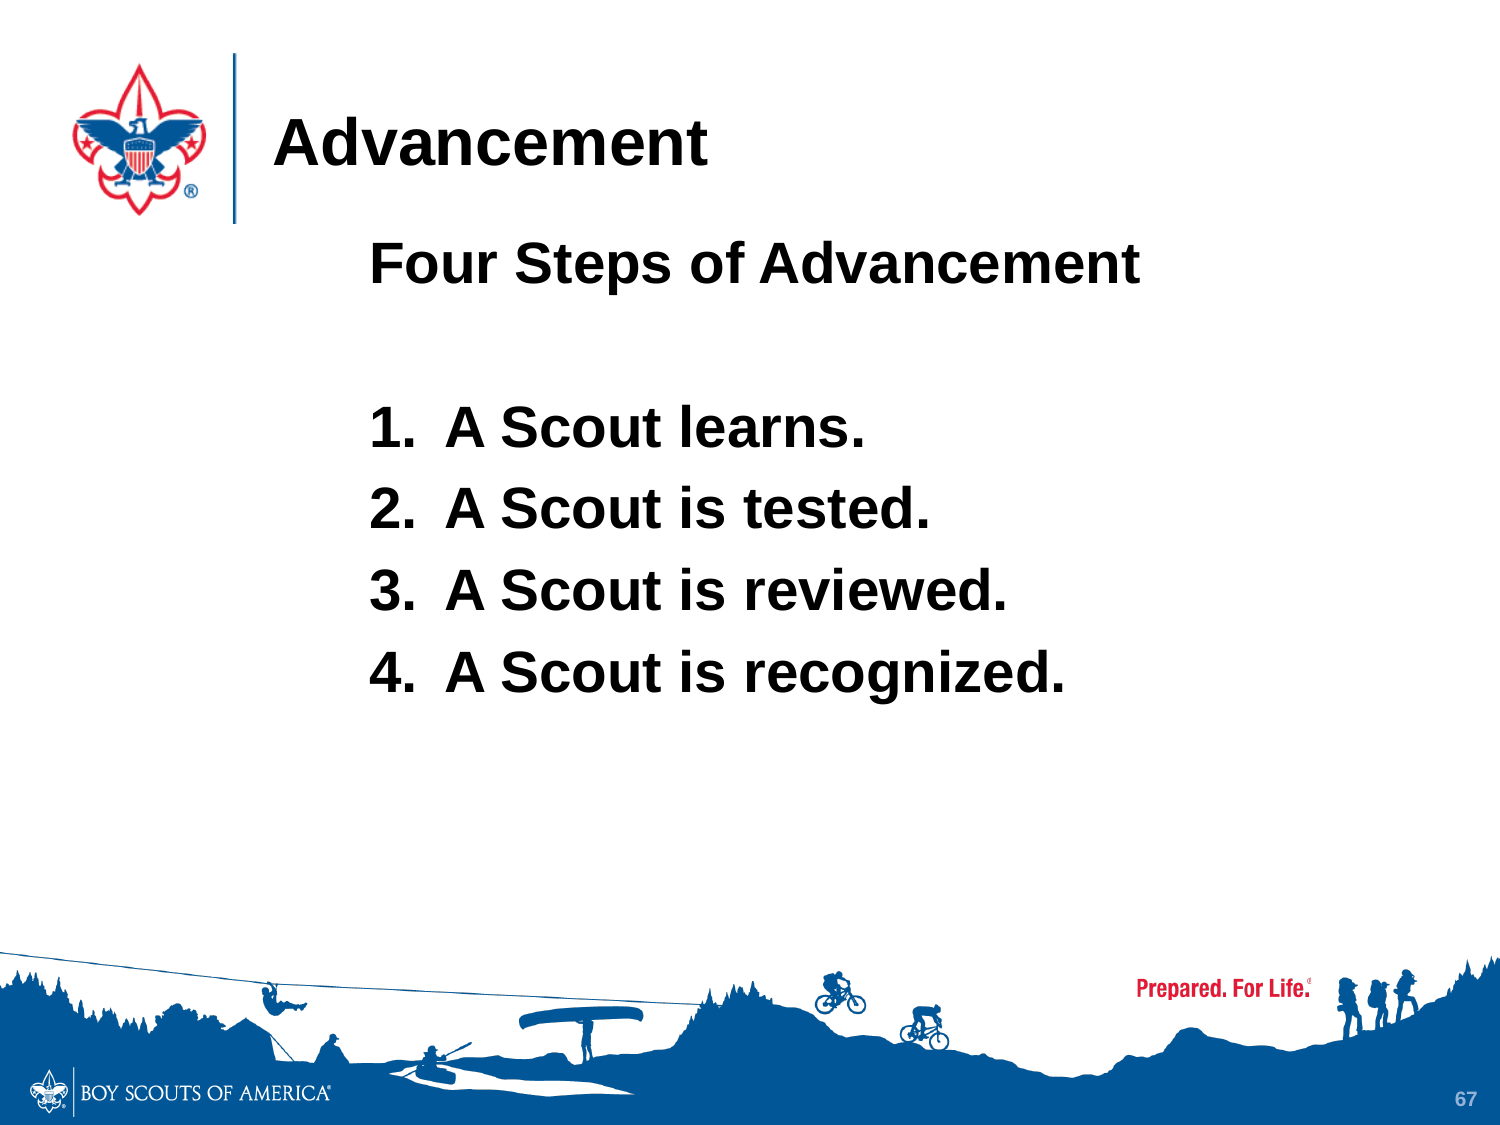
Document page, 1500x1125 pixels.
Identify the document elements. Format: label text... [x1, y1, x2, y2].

title Advancement [257, 45, 1413, 233]
list Four Steps of Advancement A Scout learns. A Scout is tested. A Scout is reviewed. A Scout is recognized. [354, 217, 1224, 913]
picture [0, 952, 1500, 1125]
slide_number 67 [1425, 1067, 1493, 1125]
picture [72, 53, 237, 224]
